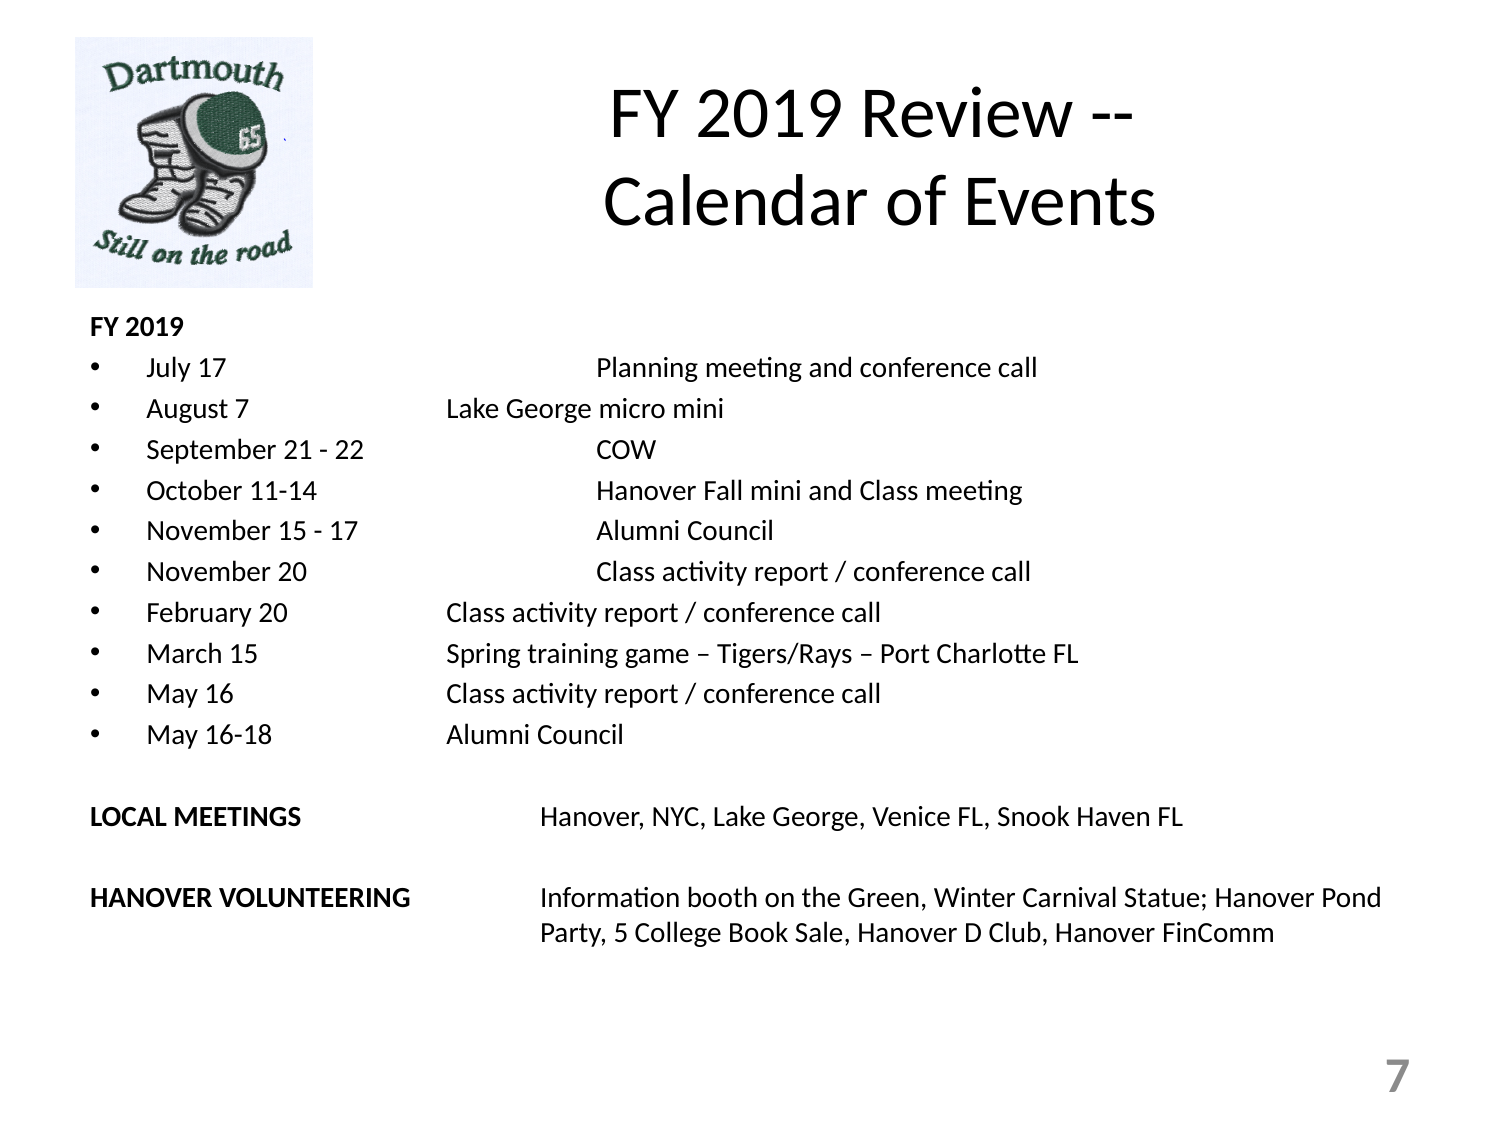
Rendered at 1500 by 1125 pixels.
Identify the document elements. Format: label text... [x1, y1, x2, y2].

slide_number 7 [1074, 1042, 1425, 1103]
title FY 2019 Review -- Calendar of Events [362, 56, 1400, 249]
list FY 2019 July 17 Planning meeting and conference call August 7 Lake George micro mini September 21 - 22 COW October 11-14 Hanover Fall mini and Class meeting November 15 - 17 Alumni Council November 20 Class activity report / conference call February 20 Class activity report / conference call March 15 Spring training game – Tigers/Rays – Port Charlotte FL May 16 Class activity report / conference call May 16-18 Alumni Council LOCAL MEETINGS Hanover, NYC, Lake George, Venice FL, Snook Haven FL HANOVER VOLUNTEERING Information booth on the Green, Winter Carnival Statue; Hanover Pond Party, 5 College Book Sale, Hanover D Club, Hanover FinComm [75, 299, 1425, 1005]
picture [75, 37, 313, 288]
